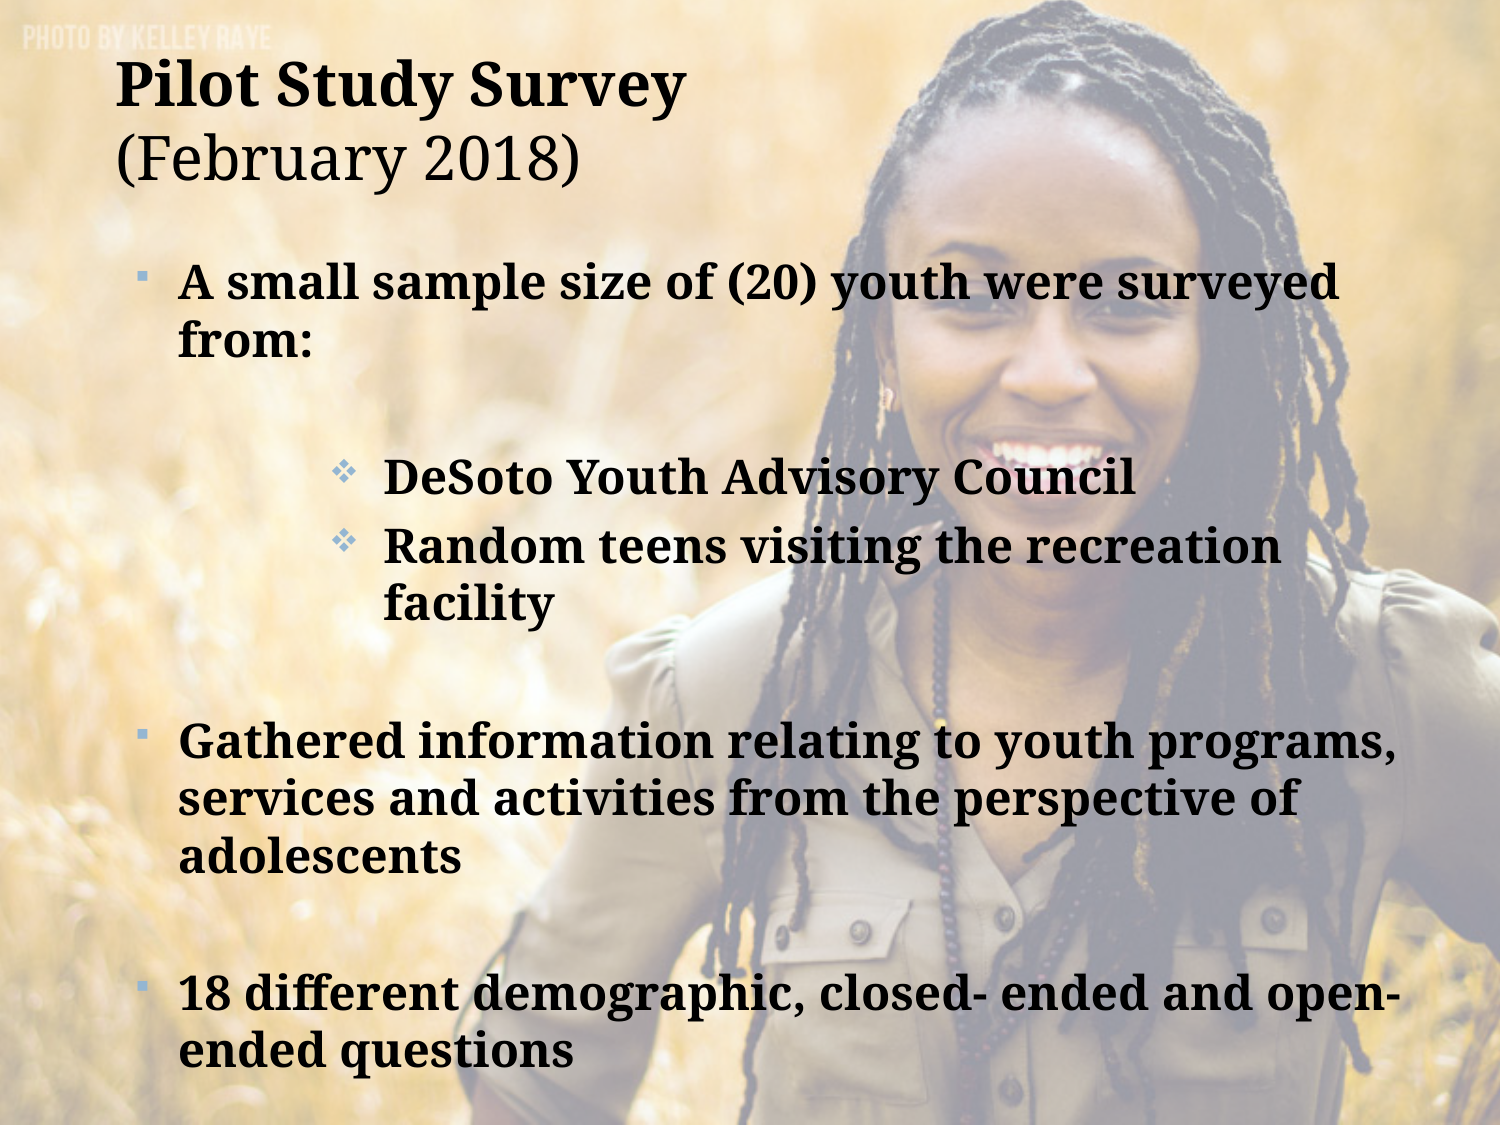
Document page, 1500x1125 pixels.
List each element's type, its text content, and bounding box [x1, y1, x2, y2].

list A small sample size of (20) youth were surveyed from: DeSoto Youth Advisory Council Random teens visiting the recreation facility Gathered information relating to youth programs, services and activities from the perspective of adolescents 18 different demographic, closed- ended and open-ended questions [62, 200, 1426, 1088]
title Pilot Study Survey (February 2018) [100, 37, 1438, 200]
